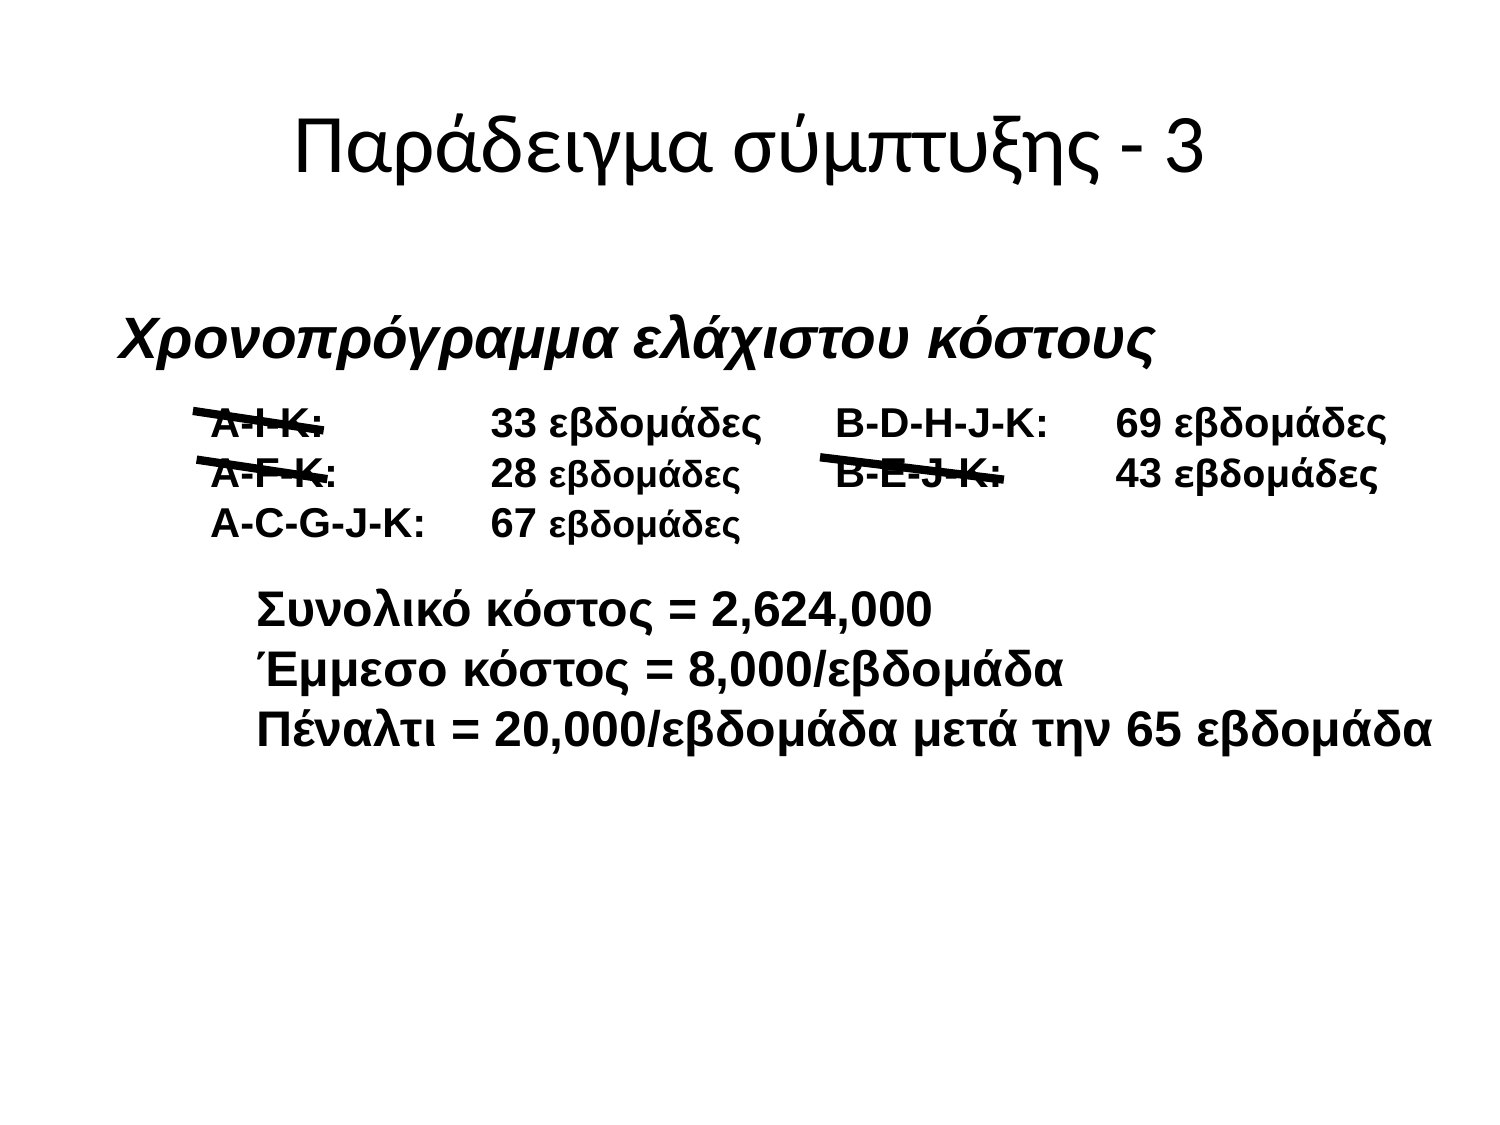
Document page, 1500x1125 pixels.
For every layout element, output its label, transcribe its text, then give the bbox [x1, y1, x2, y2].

text_box A-I-K: 33 εβδομάδες B-D-H-J-K: 69 εβδομάδες A-F-K: 28 εβδομάδες B-E-J-K: 43 εβδομάδες A-C-G-J-K: 67 εβδομάδες [195, 388, 1403, 554]
text_box Χρονοπρόγραμμα ελάχιστου κόστους [104, 292, 1173, 377]
title Παράδειγμα σύμπτυξης - 3 [75, 45, 1425, 233]
text_box Συνολικό κόστος = 2,624,000 Έμμεσο κόστος = 8,000/εβδομάδα Πέναλτι = 20,000/εβδομάδα μετά την 65 εβδομάδα [241, 568, 1449, 764]
